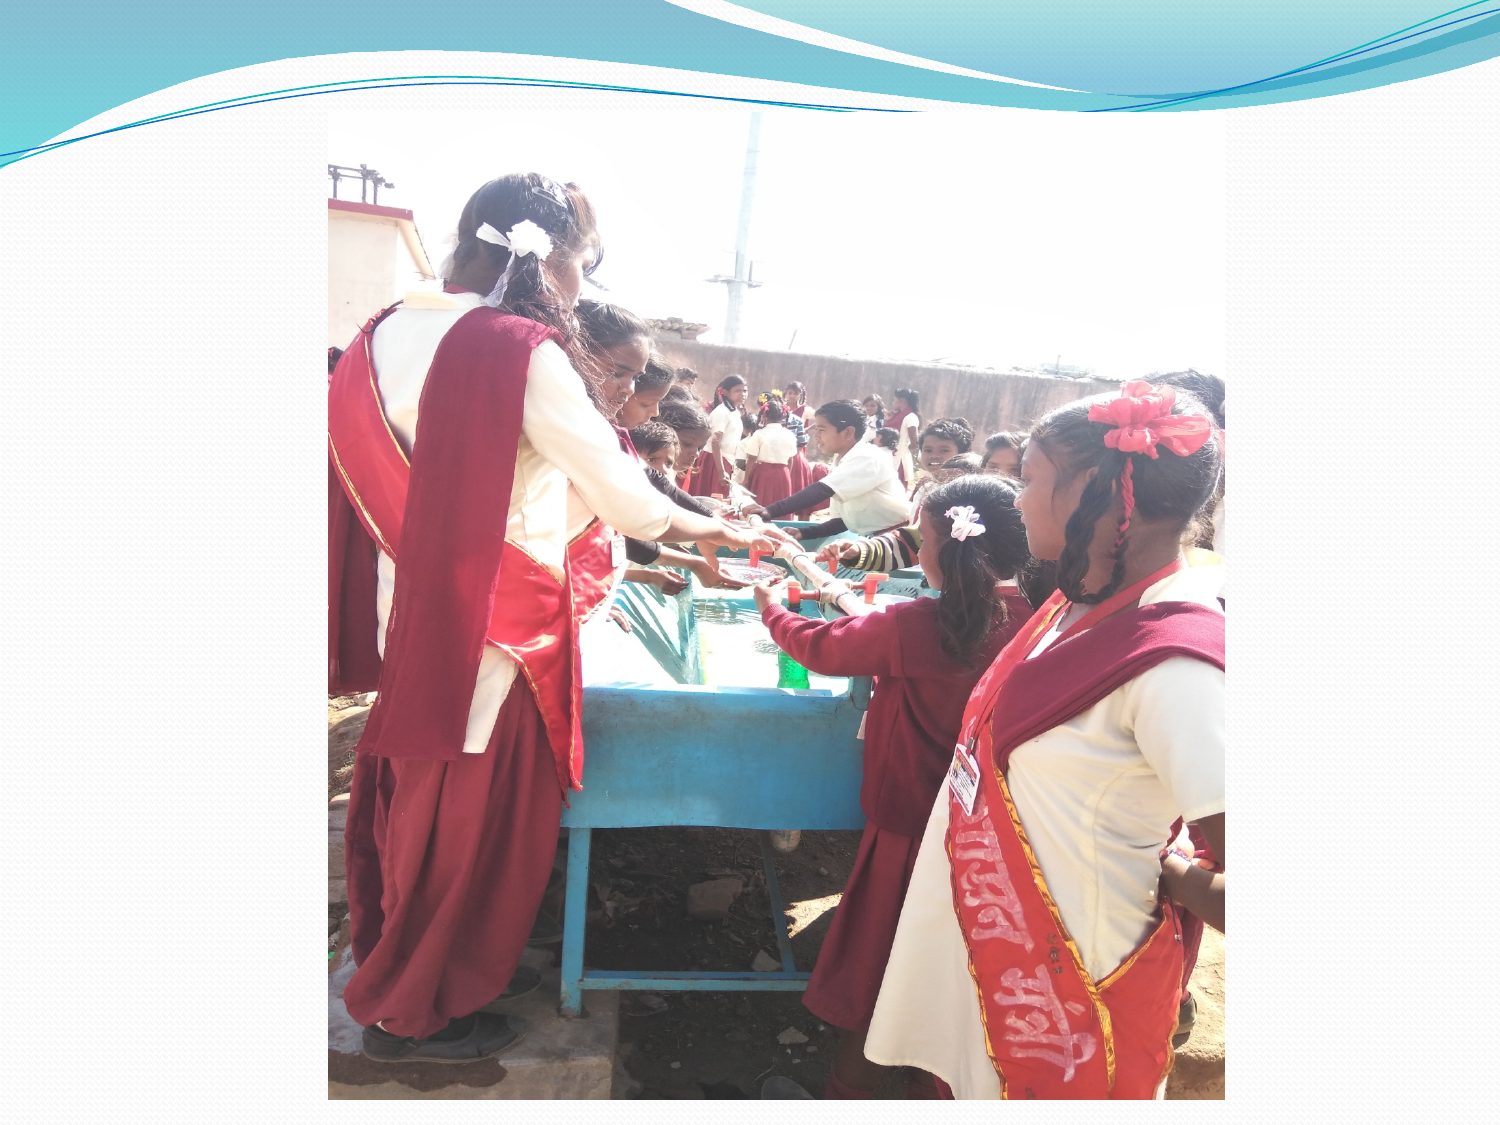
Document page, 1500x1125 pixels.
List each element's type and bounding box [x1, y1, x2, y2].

picture [327, 112, 1226, 1101]
